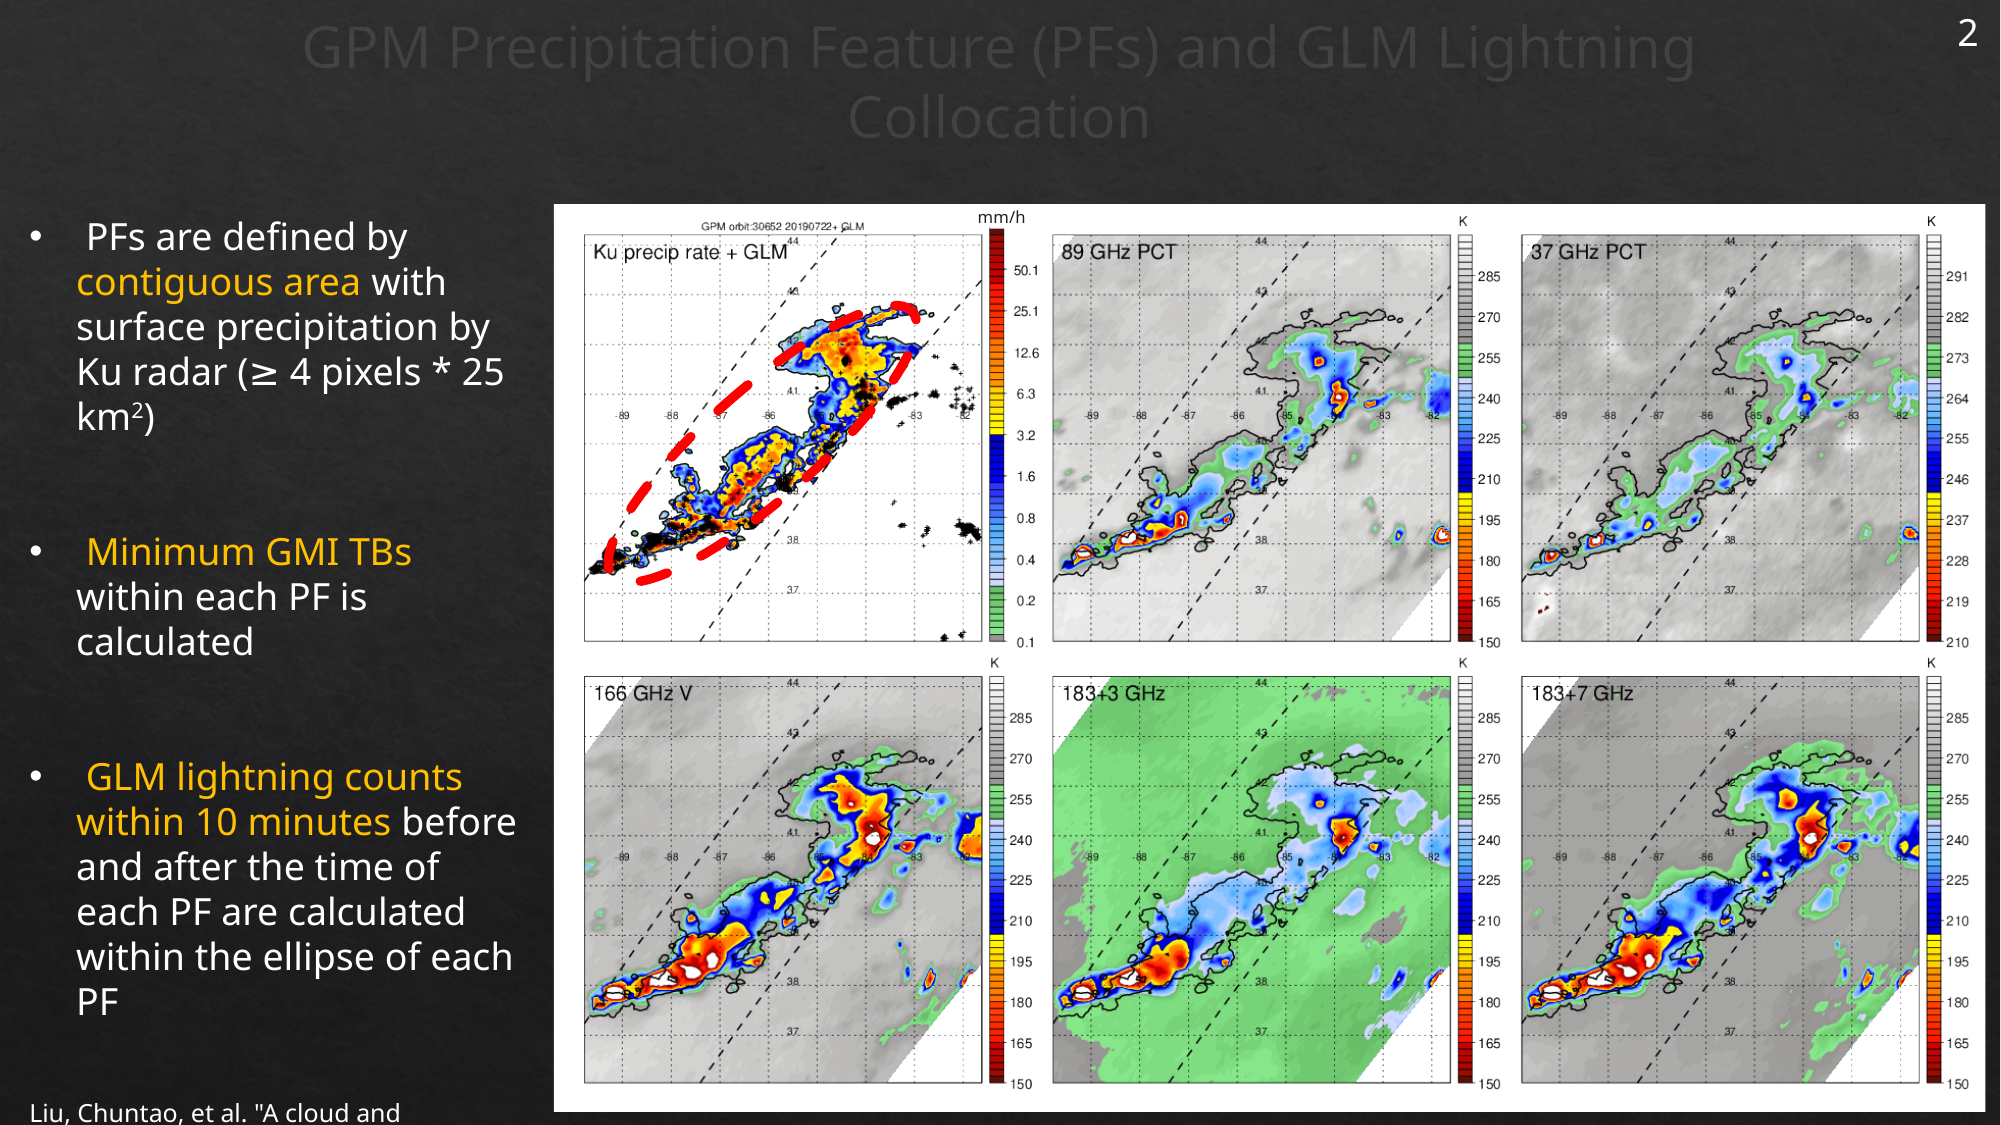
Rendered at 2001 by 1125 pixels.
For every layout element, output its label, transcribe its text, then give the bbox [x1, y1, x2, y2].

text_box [553, 199, 1986, 1113]
title GPM Precipitation Feature (PFs) and GLM Lightning Collocation [149, 0, 1849, 160]
text_box 2 [1942, 1, 2000, 62]
text_box PFs are defined by contiguous area with surface precipitation by Ku radar (≥ 4 pixels * 25 km2) Minimum GMI TBs within each PF is calculated GLM lightning counts within 10 minutes before and after the time of each PF are calculated within the ellipse of each PF Liu, Chuntao, et al. "A cloud and precipitation feature database from nine years of TRMM observations." Journal of Applied Meteorology and Climatology 47.10 (2008): 2712-2728. [14, 205, 544, 1125]
